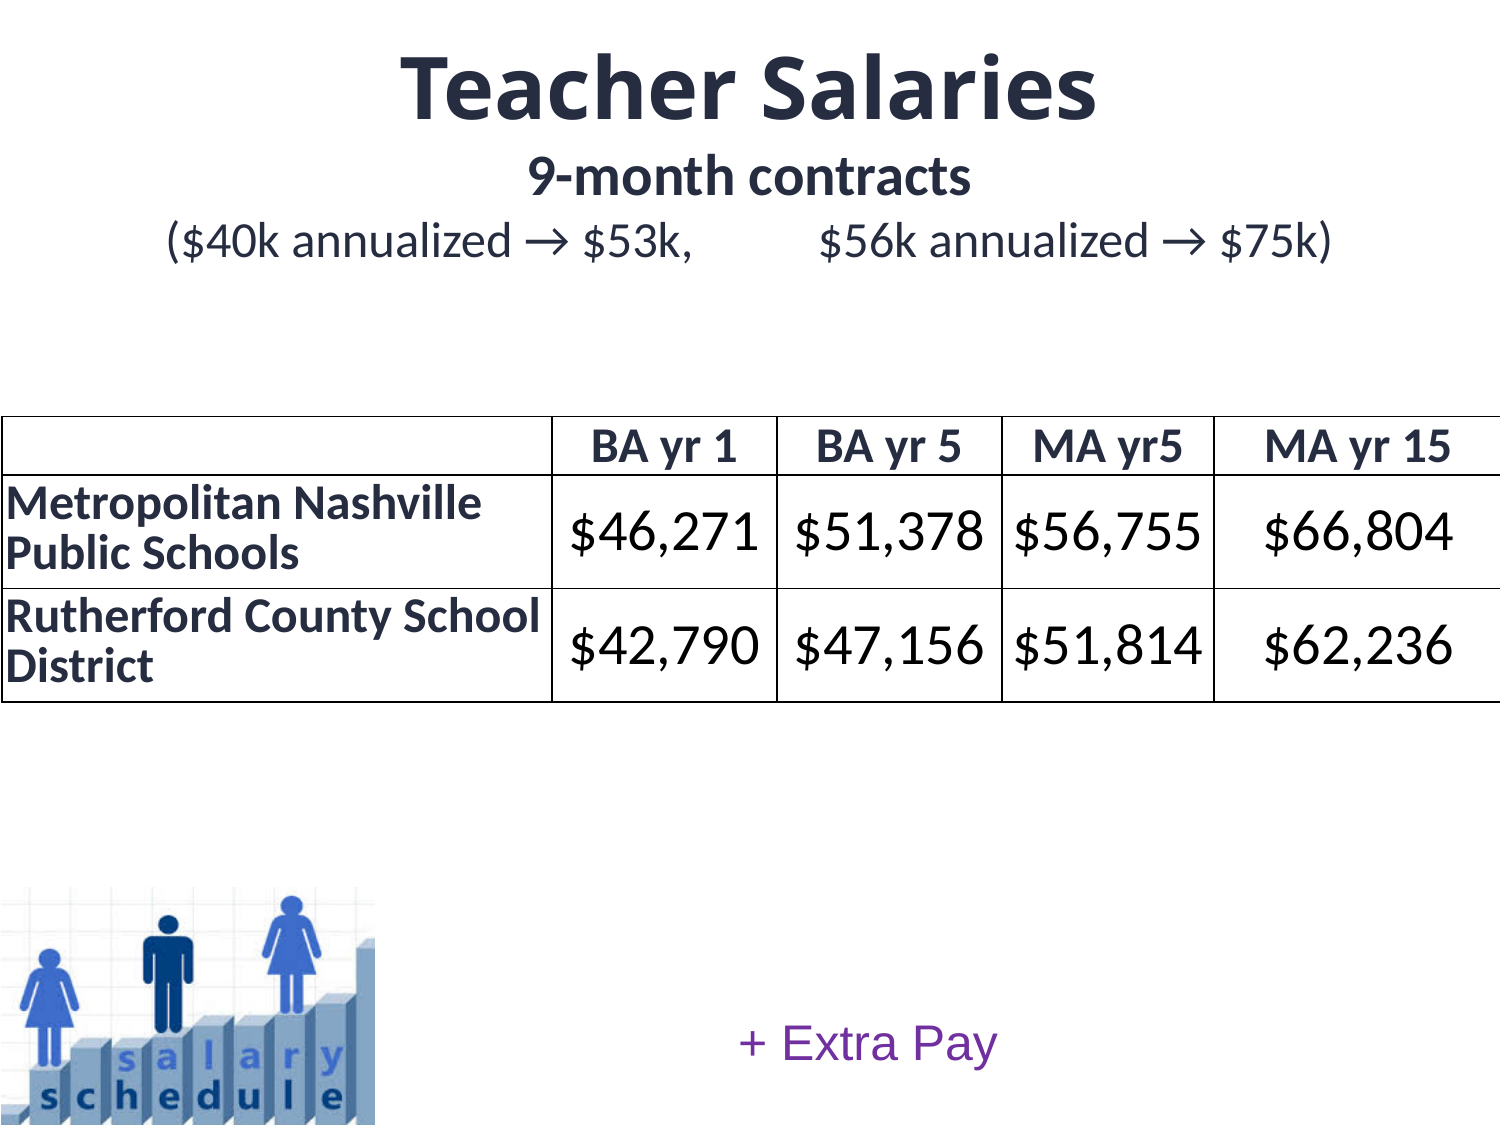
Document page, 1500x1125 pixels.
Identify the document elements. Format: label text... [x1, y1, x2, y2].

table_header BA yr 5 [778, 417, 1001, 474]
table_cell $47,156 [778, 589, 1001, 701]
table_cell $51,378 [778, 476, 1001, 588]
picture [1, 887, 376, 1125]
table_cell Metropolitan Nashville Public Schools [3, 476, 551, 588]
table_cell $66,804 [1215, 476, 1500, 588]
table_header MA yr 15 [1215, 417, 1500, 474]
table_cell $46,271 [553, 476, 776, 588]
text_box + Extra Pay [723, 1003, 1246, 1078]
table_cell Rutherford County School District [3, 589, 551, 701]
table_header MA yr5 [1003, 417, 1213, 474]
table_header BA yr 1 [553, 417, 776, 474]
table_cell $42,790 [553, 589, 776, 701]
table_cell $56,755 [1003, 476, 1213, 588]
title Teacher Salaries 9-month contracts ($40k annualized → $53k, $56k annualized → $75k) [0, 24, 1500, 275]
table_cell $62,236 [1215, 589, 1500, 701]
table_header [3, 417, 551, 474]
table_cell $51,814 [1003, 589, 1213, 701]
